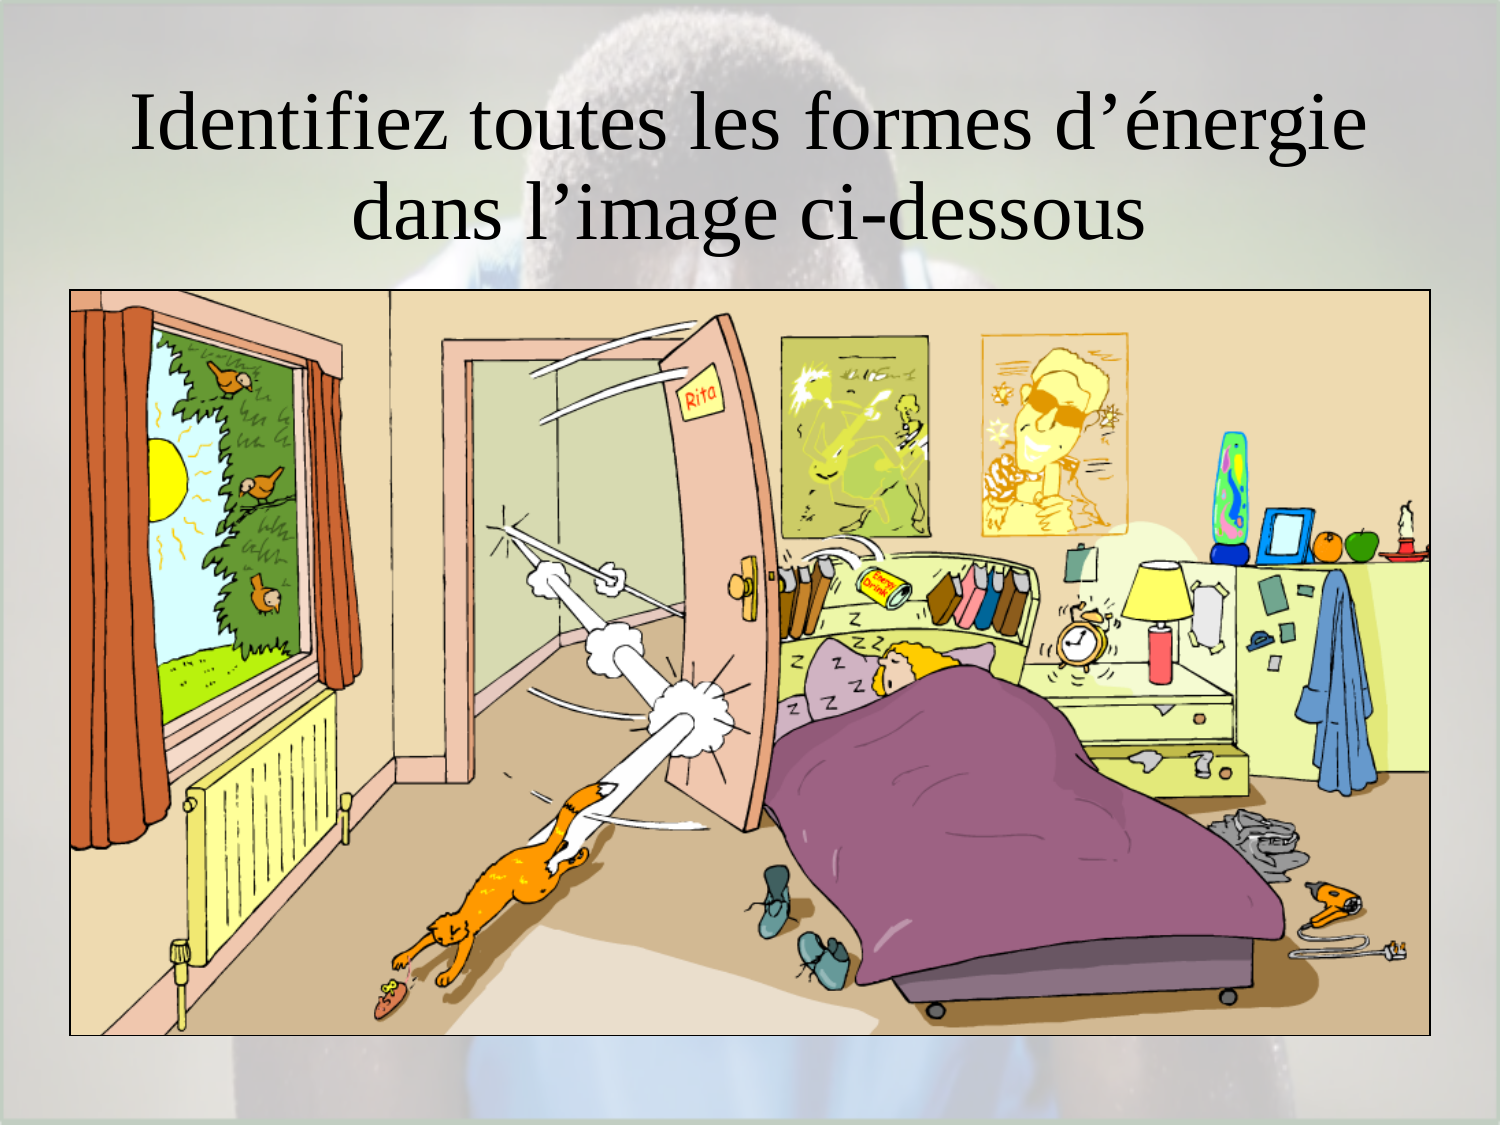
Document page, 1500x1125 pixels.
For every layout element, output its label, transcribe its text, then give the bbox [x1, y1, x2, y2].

title Identifiez toutes les formes d’énergie dans l’image ci-dessous [103, 59, 1397, 276]
picture [70, 290, 1430, 1035]
